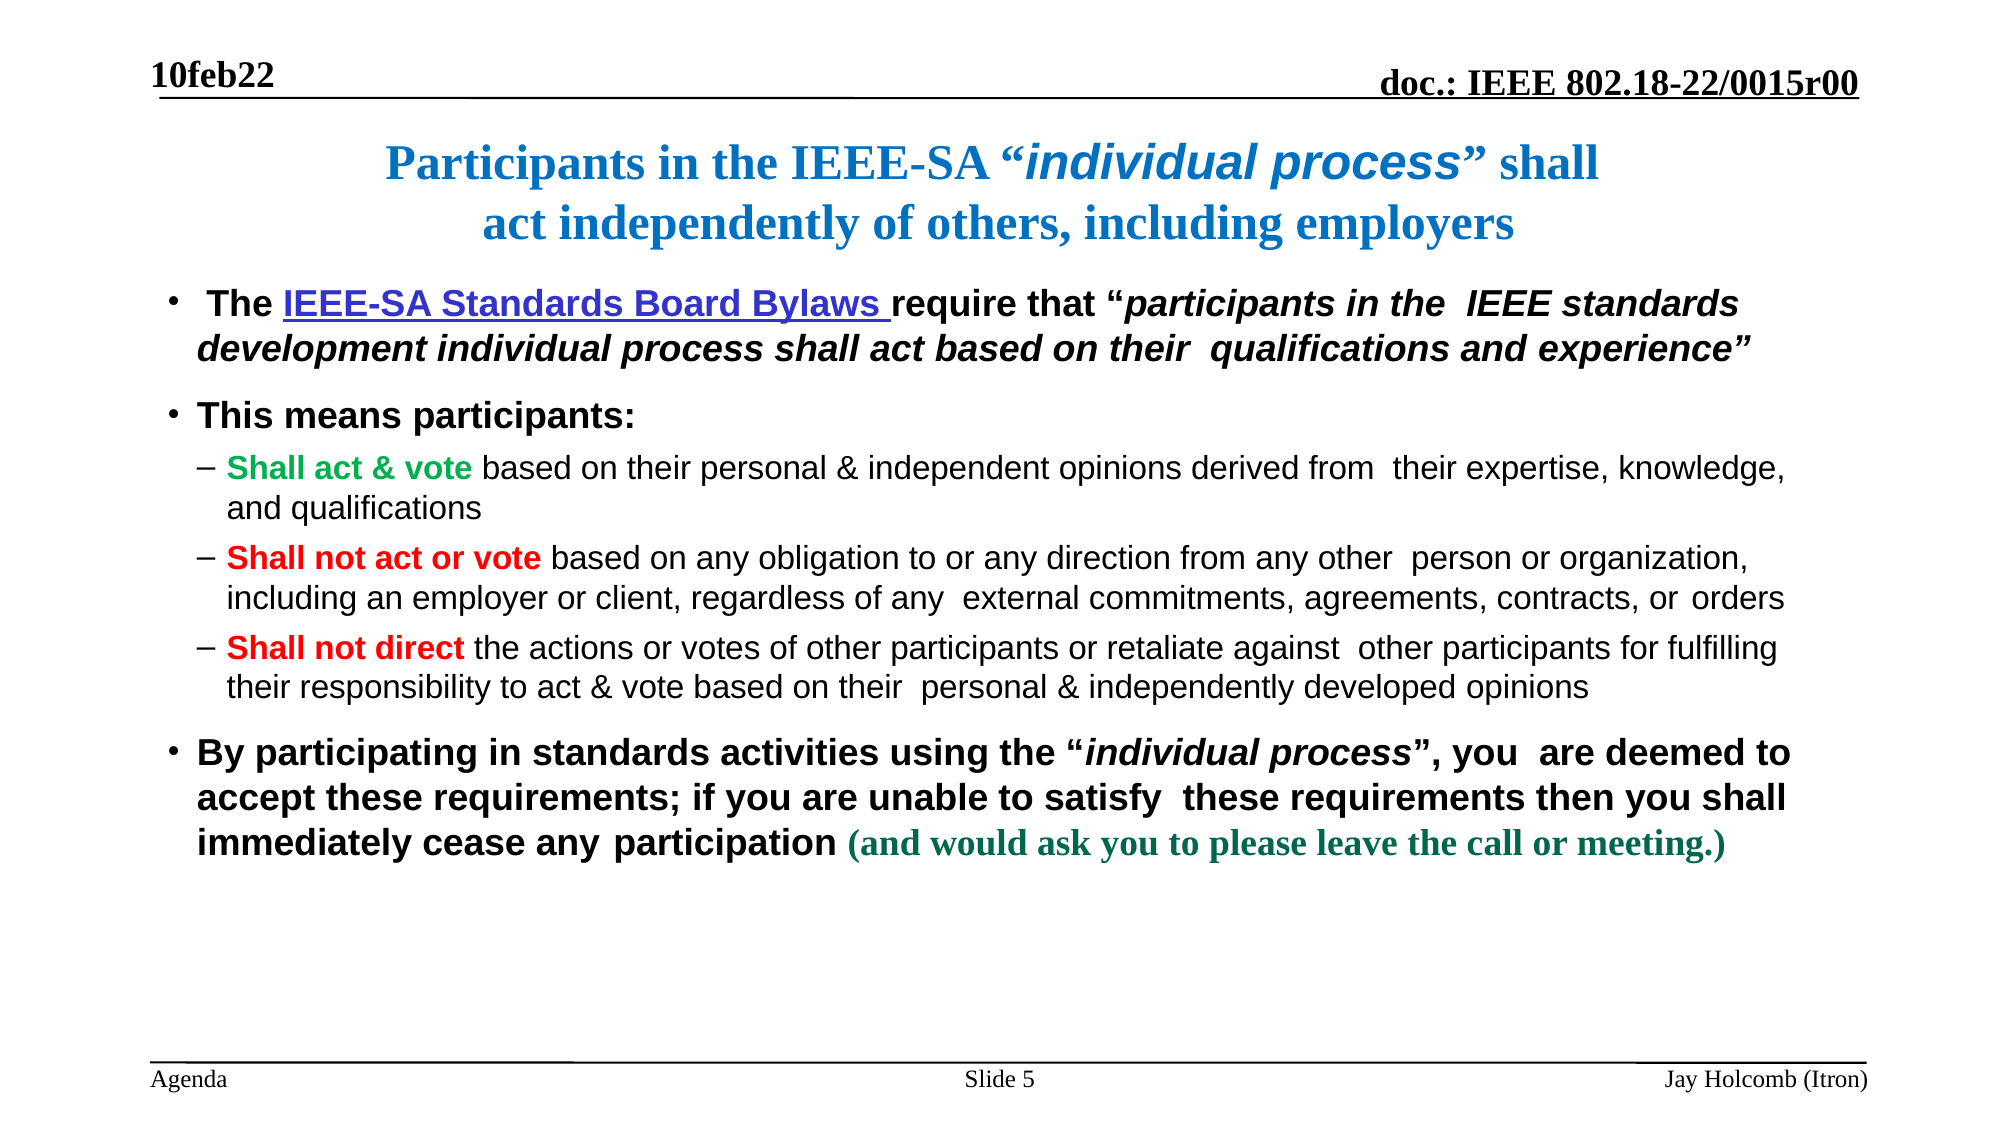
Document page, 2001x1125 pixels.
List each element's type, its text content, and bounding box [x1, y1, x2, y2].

title Participants in the IEEE-SA “individual process” shall act independently of others, including employers [360, 104, 1637, 270]
slide_number Slide 5 [933, 1061, 1067, 1123]
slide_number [149, 49, 651, 95]
list The IEEE-SA Standards Board Bylaws require that “participants in the IEEE standards development individual process shall act based on their qualifications and experience” This means participants: Shall act & vote based on their personal & independent opinions derived from their expertise, knowledge, and qualifications Shall not act or vote based on any obligation to or any direction from any other person or organization, including an employer or client, regardless of any external commitments, agreements, contracts, or orders Shall not direct the actions or votes of other participants or retaliate against other participants for fulfilling their responsibility to act & vote based on their personal & independently developed opinions By participating in standards activities using the “individual process”, you are deemed to accept these requirements; if you are unable to satisfy these requirements then you shall immediately cease any participation (and would ask you to please leave the call or meeting.) [149, 270, 1869, 947]
footer Jay Holcomb (Itron) [1171, 1061, 1869, 1093]
